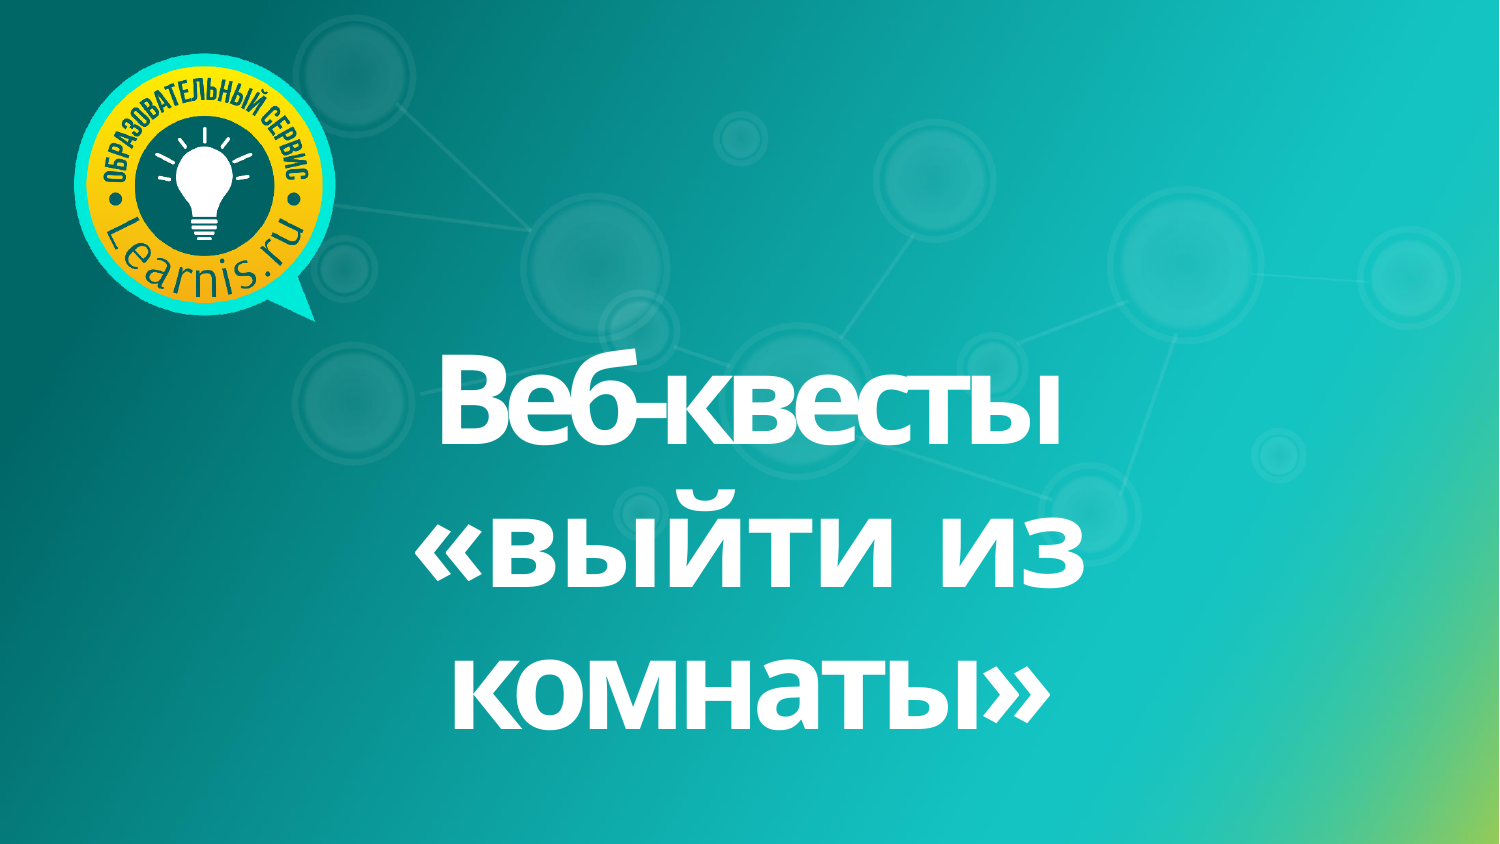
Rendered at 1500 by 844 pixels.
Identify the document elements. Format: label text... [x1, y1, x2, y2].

title Веб-квесты «выйти из комнаты» [168, 325, 1331, 755]
picture [0, 0, 1499, 844]
